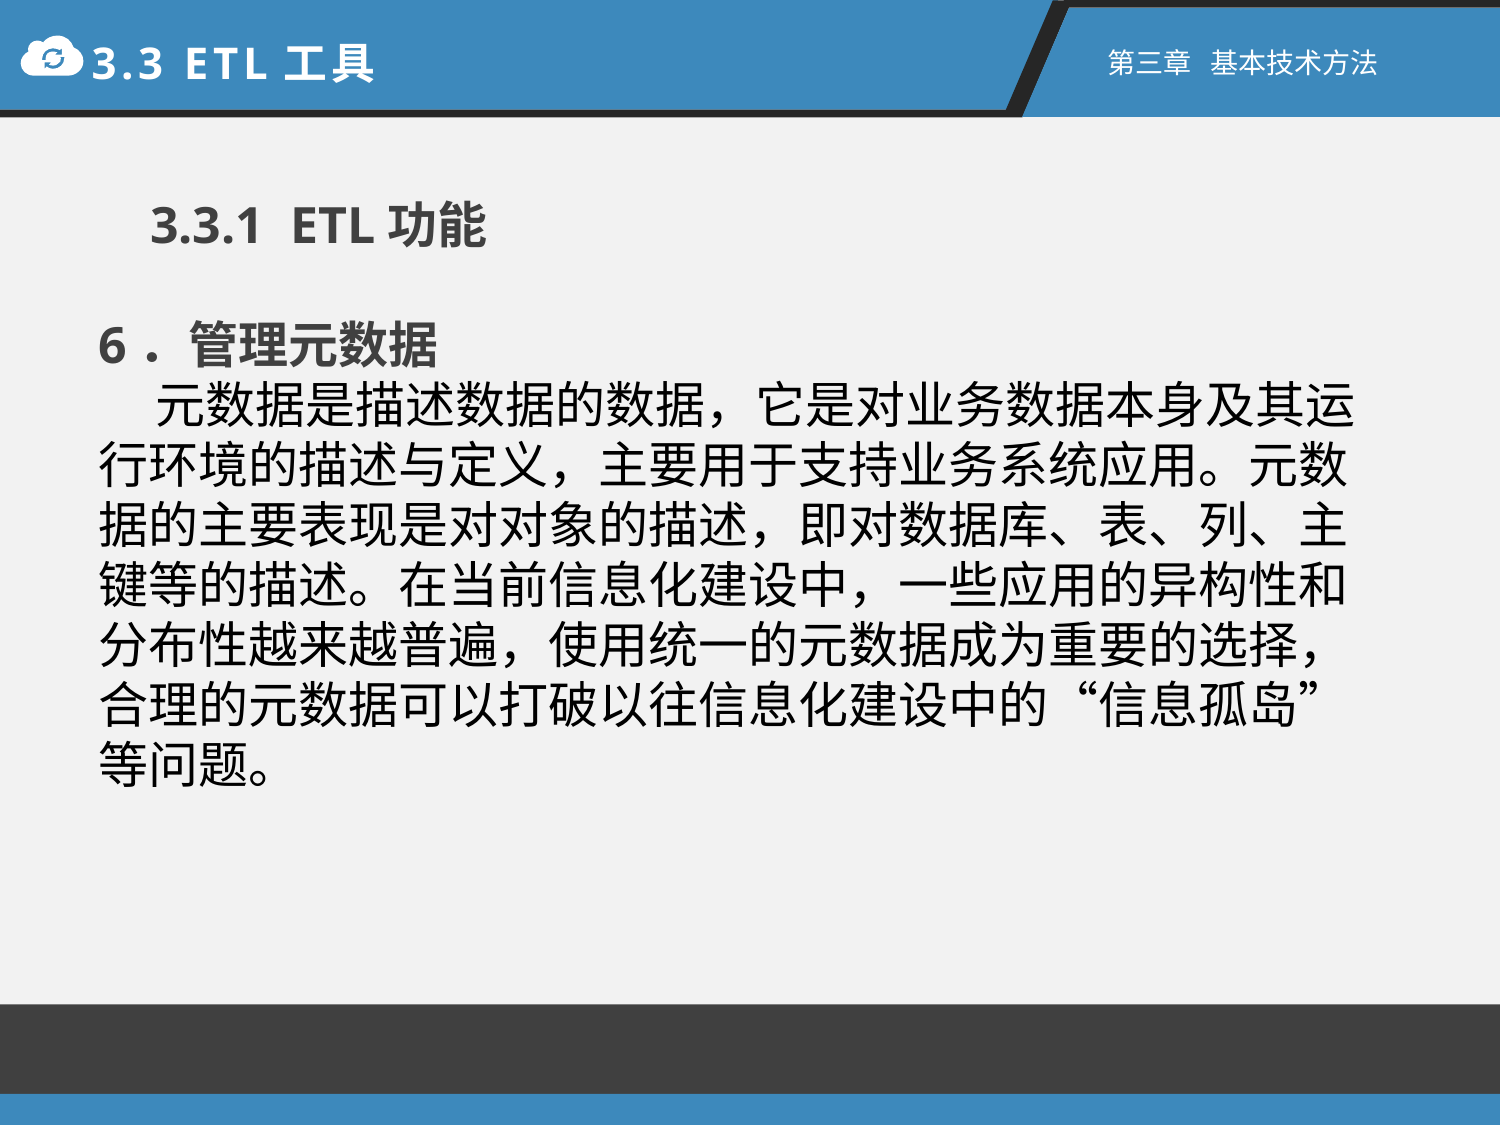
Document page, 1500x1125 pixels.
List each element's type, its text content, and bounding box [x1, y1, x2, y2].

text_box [0, 0, 1500, 118]
text_box 3.3.1 ETL功能 6．管理元数据 元数据是描述数据的数据，它是对业务数据本身及其运行环境的描述与定义，主要用于支持业务系统应用。元数据的主要表现是对对象的描述，即对数据库、表、列、主键等的描述。在当前信息化建设中，一些应用的异构性和分布性越来越普遍，使用统一的元数据成为重要的选择，合理的元数据可以打破以往信息化建设中的“信息孤岛”等问题。 [83, 186, 1399, 862]
text_box [0, 1093, 1500, 1125]
text_box [0, 1003, 1500, 1093]
